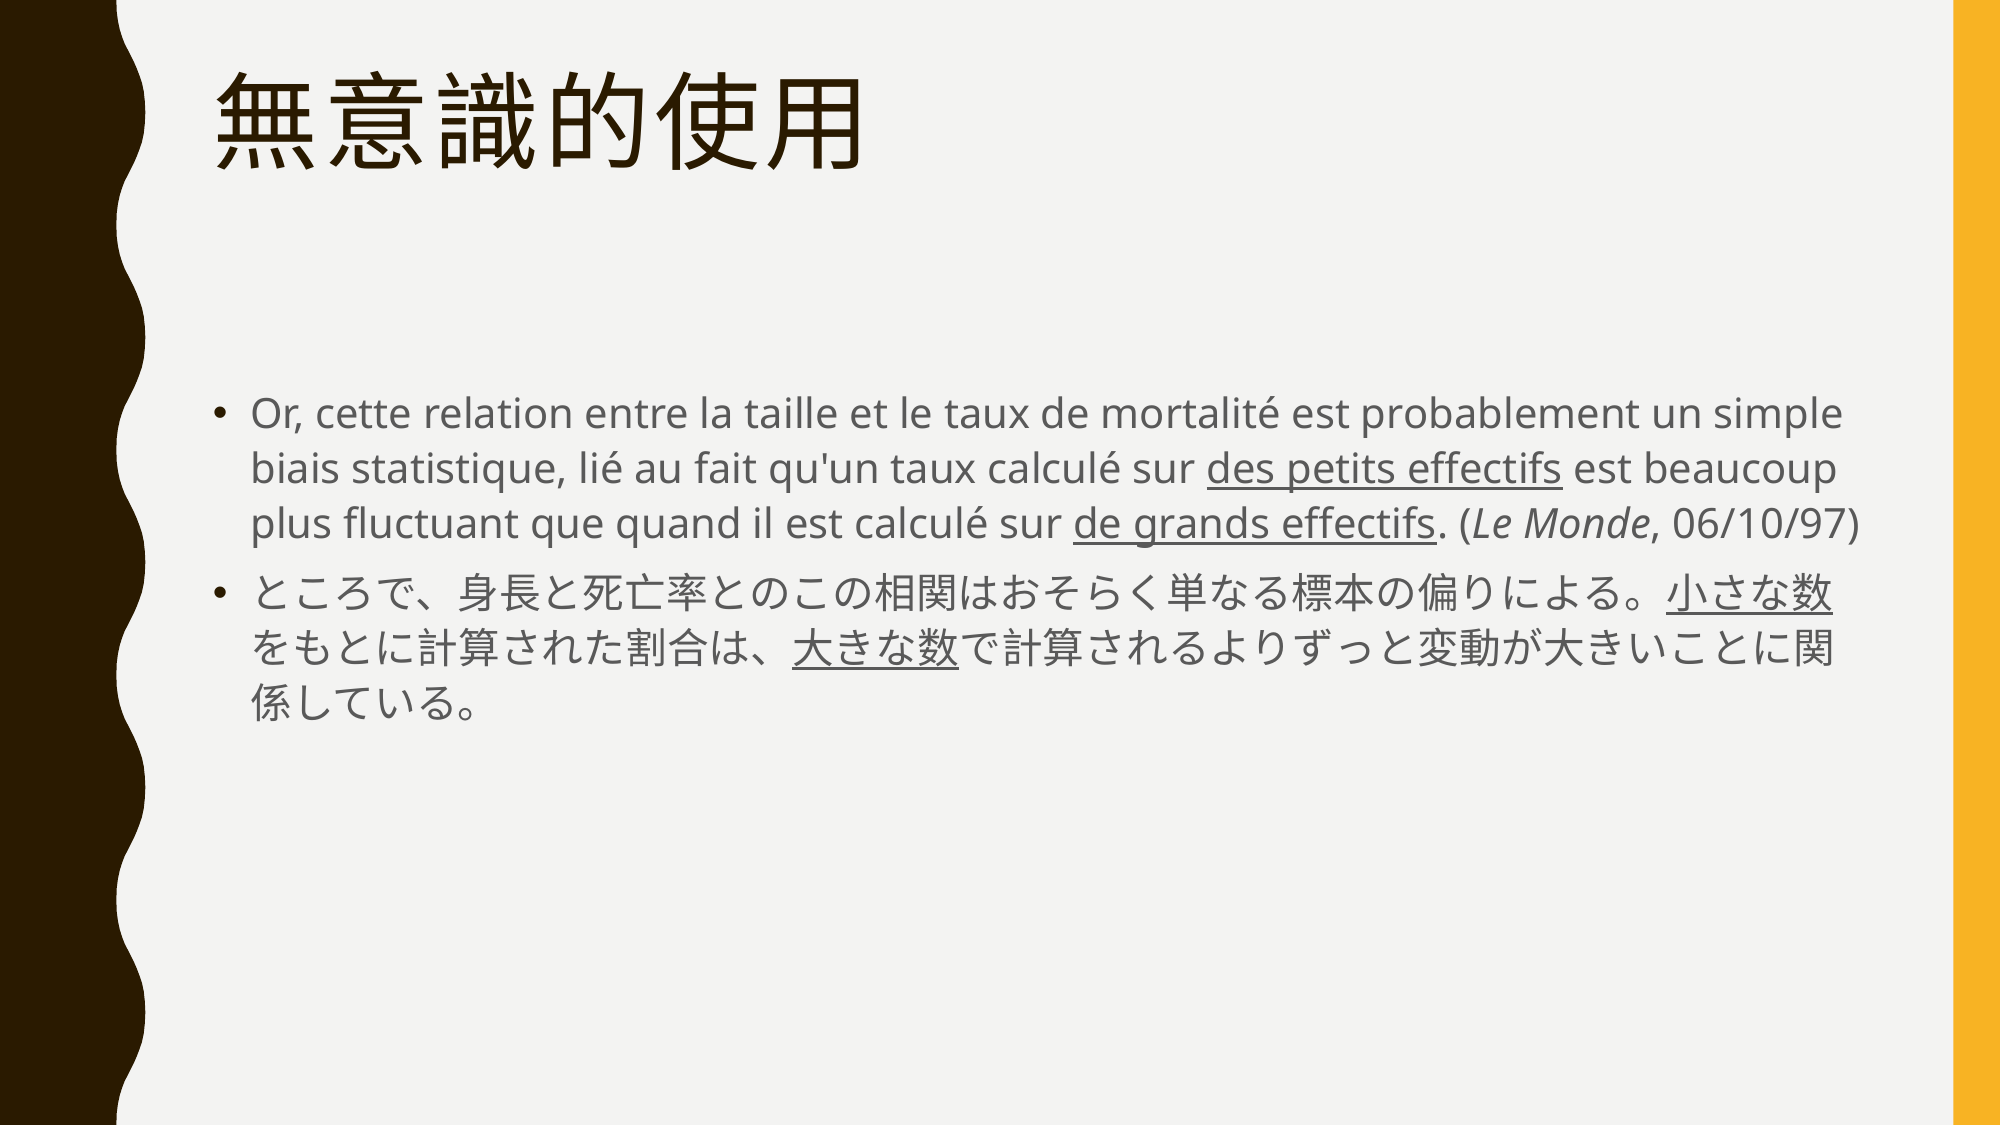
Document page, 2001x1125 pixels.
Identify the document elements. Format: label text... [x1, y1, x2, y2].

list Or, cette relation entre la taille et le taux de mortalité est probablement un simple biais statistique, lié au fait qu'un taux calculé sur des petits effectifs est beaucoup plus fluctuant que quand il est calculé sur de grands effectifs. (Le Monde, 06/10/97) ところで、身長と死亡率とのこの相関はおそらく単なる標本の偏りによる。小さな数をもとに計算された割合は、大きな数で計算されるよりずっと変動が大きいことに関係している。 [204, 374, 1876, 965]
title 無意識的使用 [204, 62, 1876, 308]
